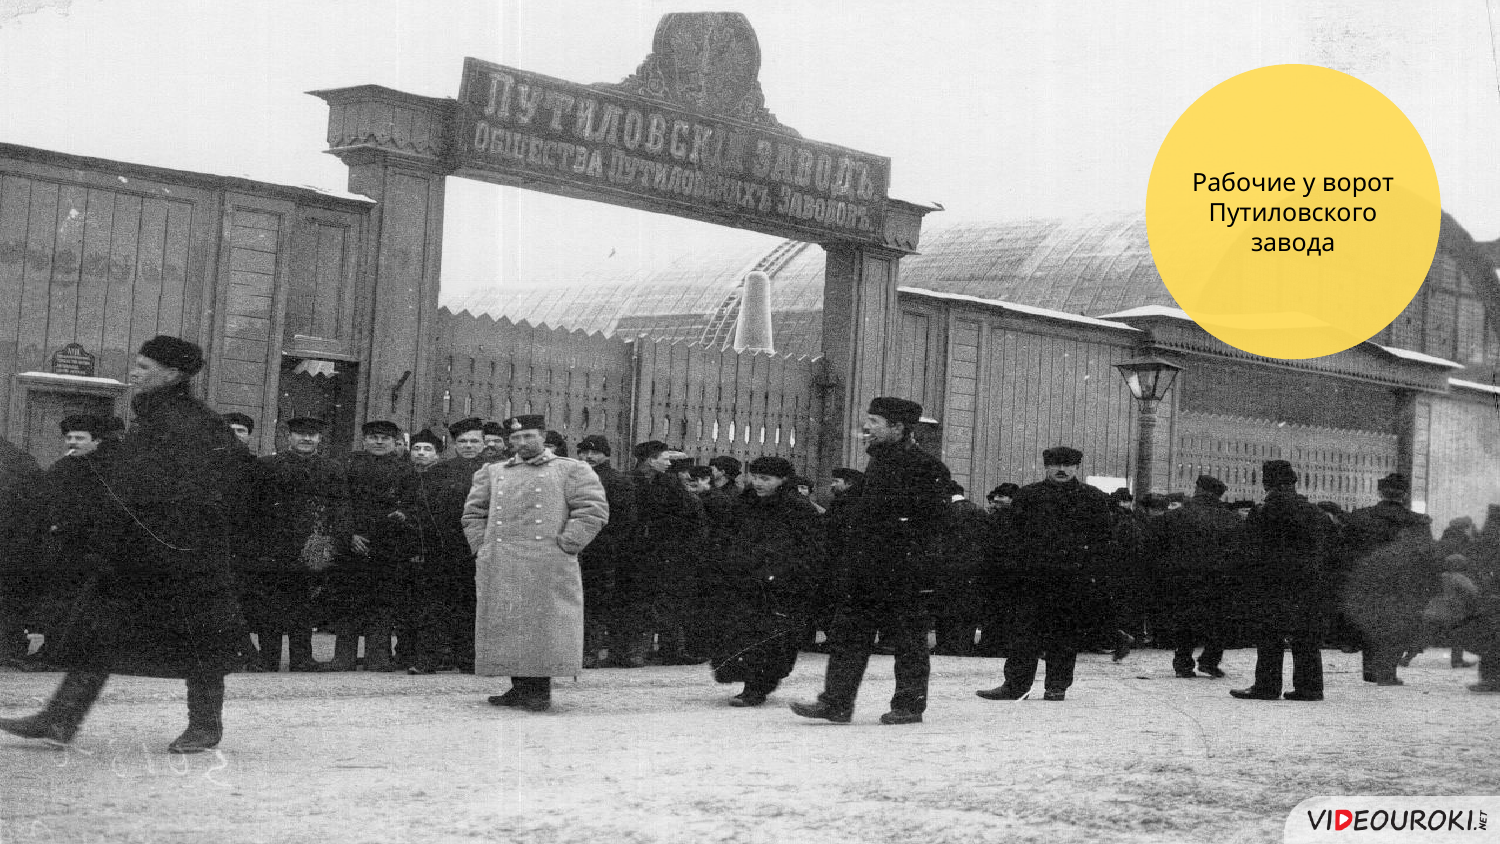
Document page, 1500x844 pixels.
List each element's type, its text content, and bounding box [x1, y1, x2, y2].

text_box Рабочие у ворот Путиловского завода [1144, 62, 1442, 361]
picture [0, 0, 1500, 844]
